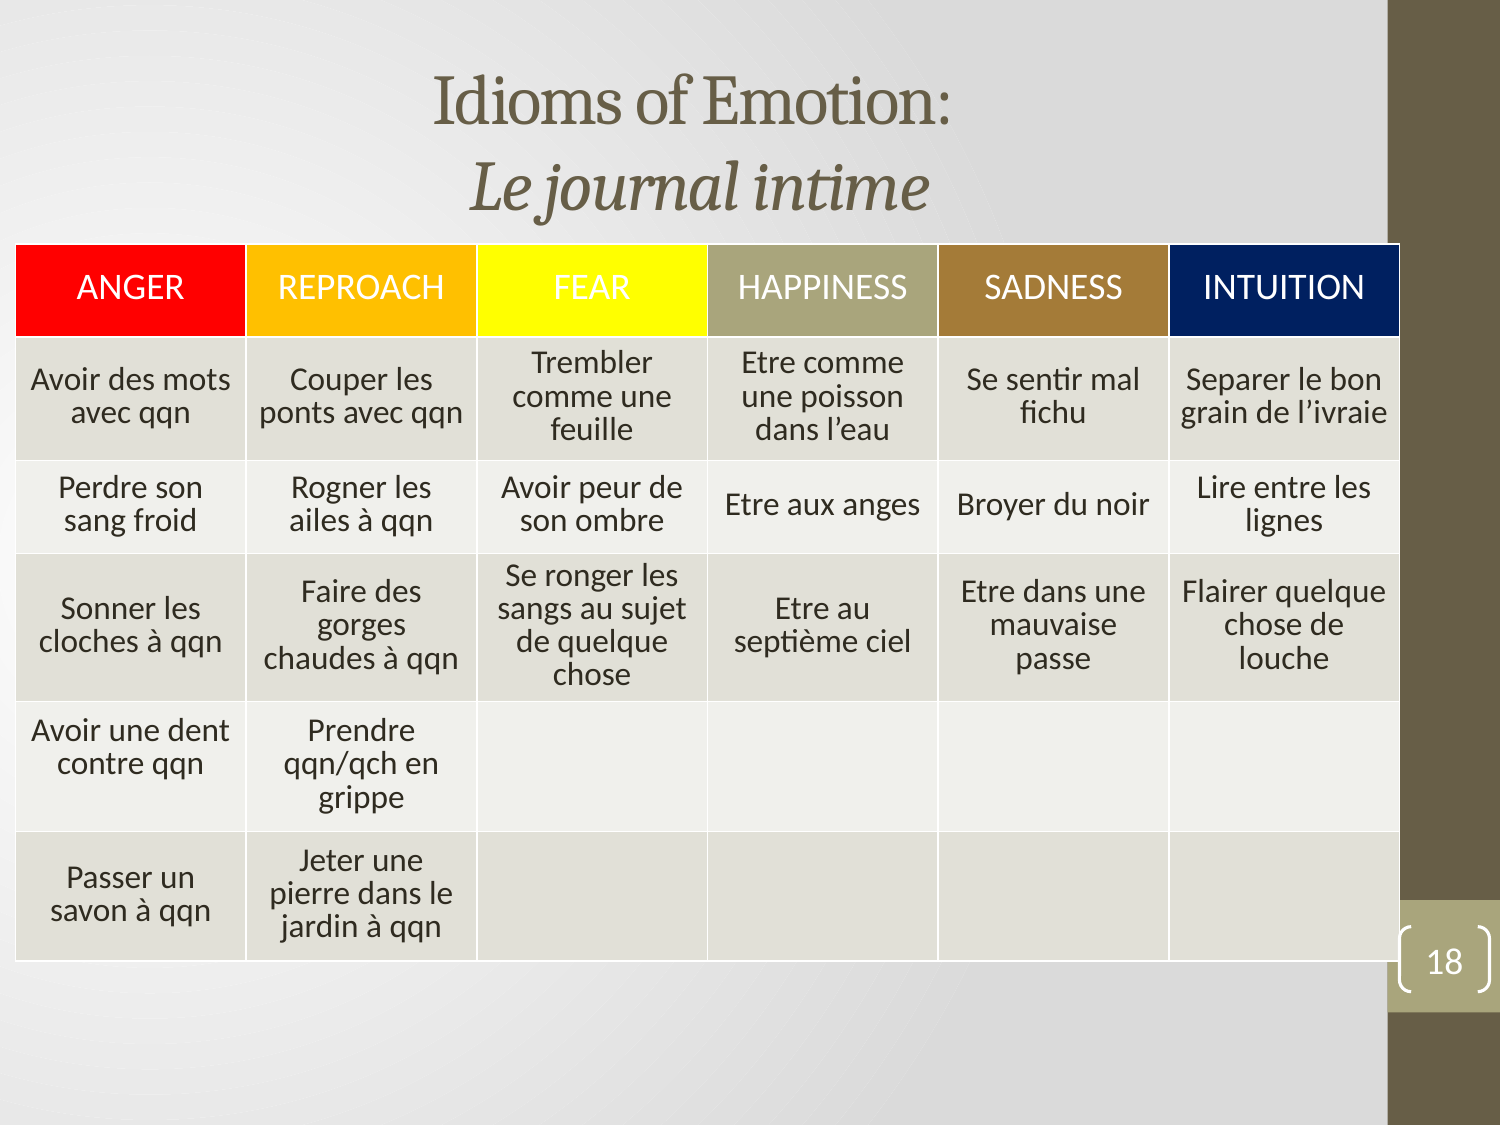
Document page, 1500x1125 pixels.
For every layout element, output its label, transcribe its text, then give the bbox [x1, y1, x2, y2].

table_cell Avoir peur de son ombre [478, 461, 707, 553]
table_cell Trembler comme une feuille [478, 338, 707, 460]
table_cell Rogner les ailes à qqn [247, 461, 476, 553]
table_header REPROACH [247, 245, 476, 336]
table_cell Avoir des mots avec qqn [16, 338, 245, 460]
table_cell Jeter une pierre dans le jardin à qqn [247, 832, 476, 960]
table_cell [939, 702, 1168, 831]
table_cell Etre au septième ciel [708, 554, 937, 701]
title Idioms of Emotion: Le journal intime [75, 45, 1325, 233]
table_cell [1170, 702, 1399, 831]
table_cell Separer le bon grain de l’ivraie [1170, 338, 1399, 460]
table_cell Se sentir mal fichu [939, 338, 1168, 460]
table_cell [708, 832, 937, 960]
table_header FEAR [478, 245, 707, 336]
table_cell Faire des gorges chaudes à qqn [247, 554, 476, 701]
table_cell Etre dans une mauvaise passe [939, 554, 1168, 701]
table_header SADNESS [939, 245, 1168, 336]
table_cell [939, 832, 1168, 960]
table_cell [478, 702, 707, 831]
slide_number 18 [1397, 925, 1492, 994]
table_cell Perdre son sang froid [16, 461, 245, 553]
table_header ANGER [16, 245, 245, 336]
table_cell Lire entre les lignes [1170, 461, 1399, 553]
table_cell Prendre qqn/qch en grippe [247, 702, 476, 831]
table_cell Flairer quelque chose de louche [1170, 554, 1399, 701]
table_cell [708, 702, 937, 831]
table_cell [1170, 832, 1399, 960]
table_cell Broyer du noir [939, 461, 1168, 553]
table_header HAPPINESS [708, 245, 937, 336]
table_cell Sonner les cloches à qqn [16, 554, 245, 701]
table_cell Avoir une dent contre qqn [16, 702, 245, 831]
table_cell Passer un savon à qqn [16, 832, 245, 960]
table_cell [478, 832, 707, 960]
table_cell Etre aux anges [708, 461, 937, 553]
table_cell Couper les ponts avec qqn [247, 338, 476, 460]
table_cell Etre comme une poisson dans l’eau [708, 338, 937, 460]
table_cell Se ronger les sangs au sujet de quelque chose [478, 554, 707, 701]
table_header INTUITION [1170, 245, 1399, 336]
